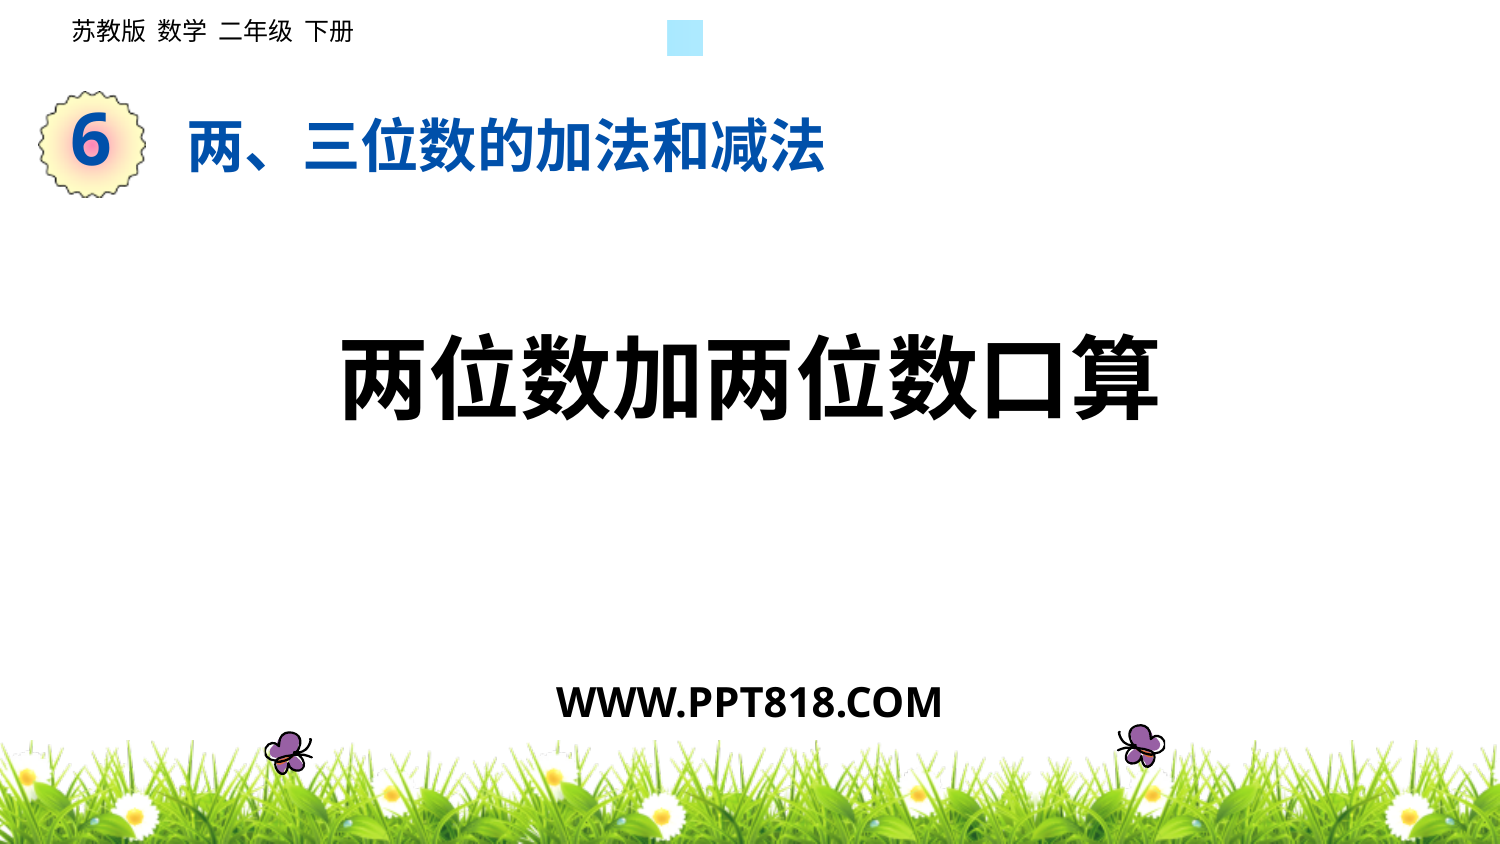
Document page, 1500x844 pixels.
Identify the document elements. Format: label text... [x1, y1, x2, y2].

text_box WWW.PPT818.COM [485, 662, 1015, 733]
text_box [37, 84, 146, 198]
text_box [0, 0, 668, 70]
picture [0, 723, 1500, 844]
text_box 两位数加两位数口算 [0, 315, 1500, 437]
text_box 两、三位数的加法和减法 [174, 103, 839, 185]
